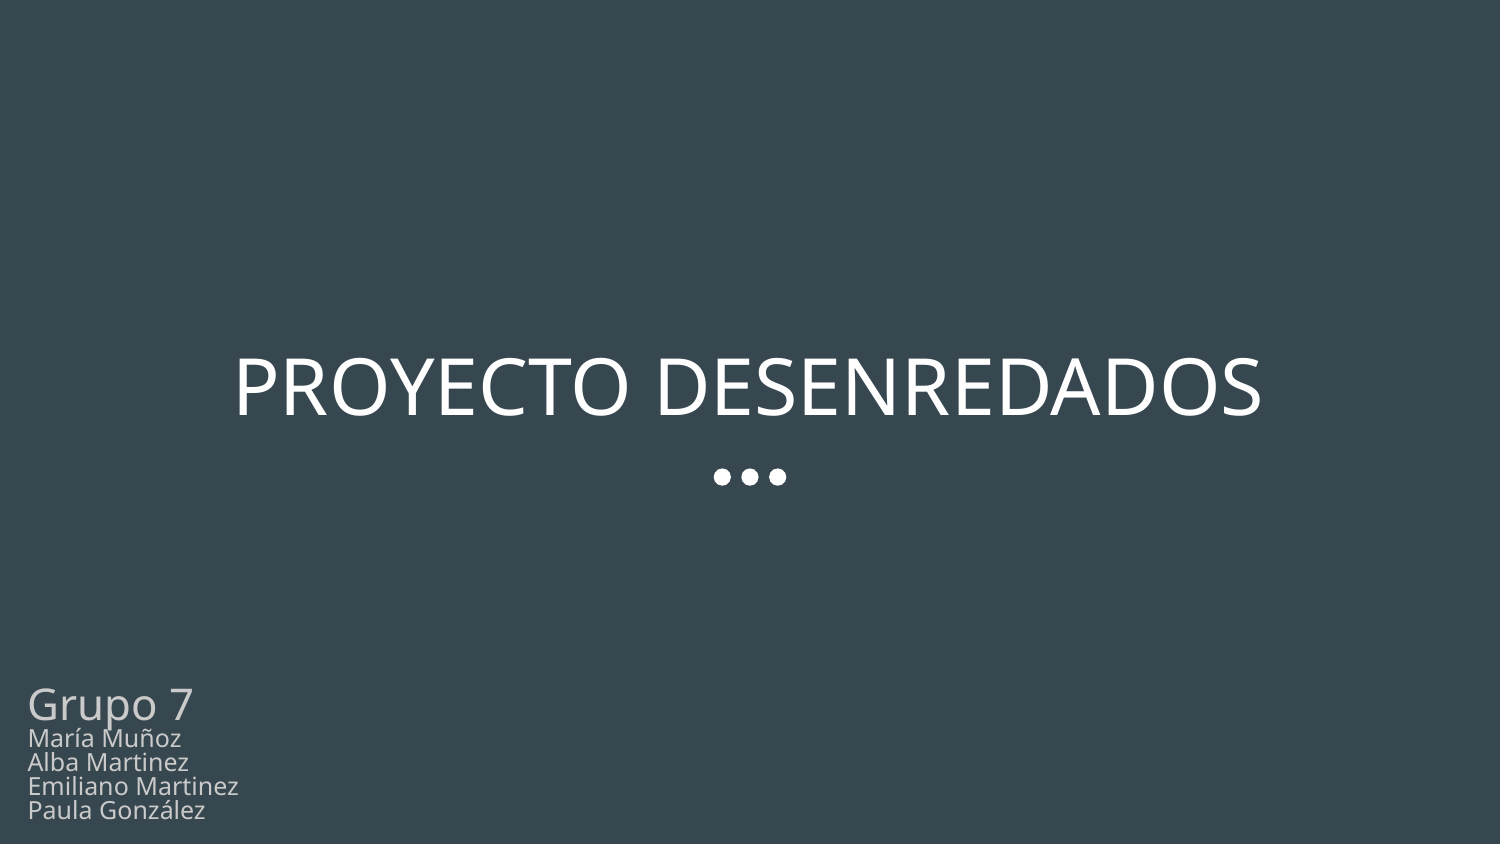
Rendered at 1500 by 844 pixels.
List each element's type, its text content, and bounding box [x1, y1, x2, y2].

title PROYECTO DESENREDADOS [141, 283, 1336, 447]
subtitle Grupo 7 María Muñoz Alba Martinez Emiliano Martinez Paula González [11, 671, 330, 844]
